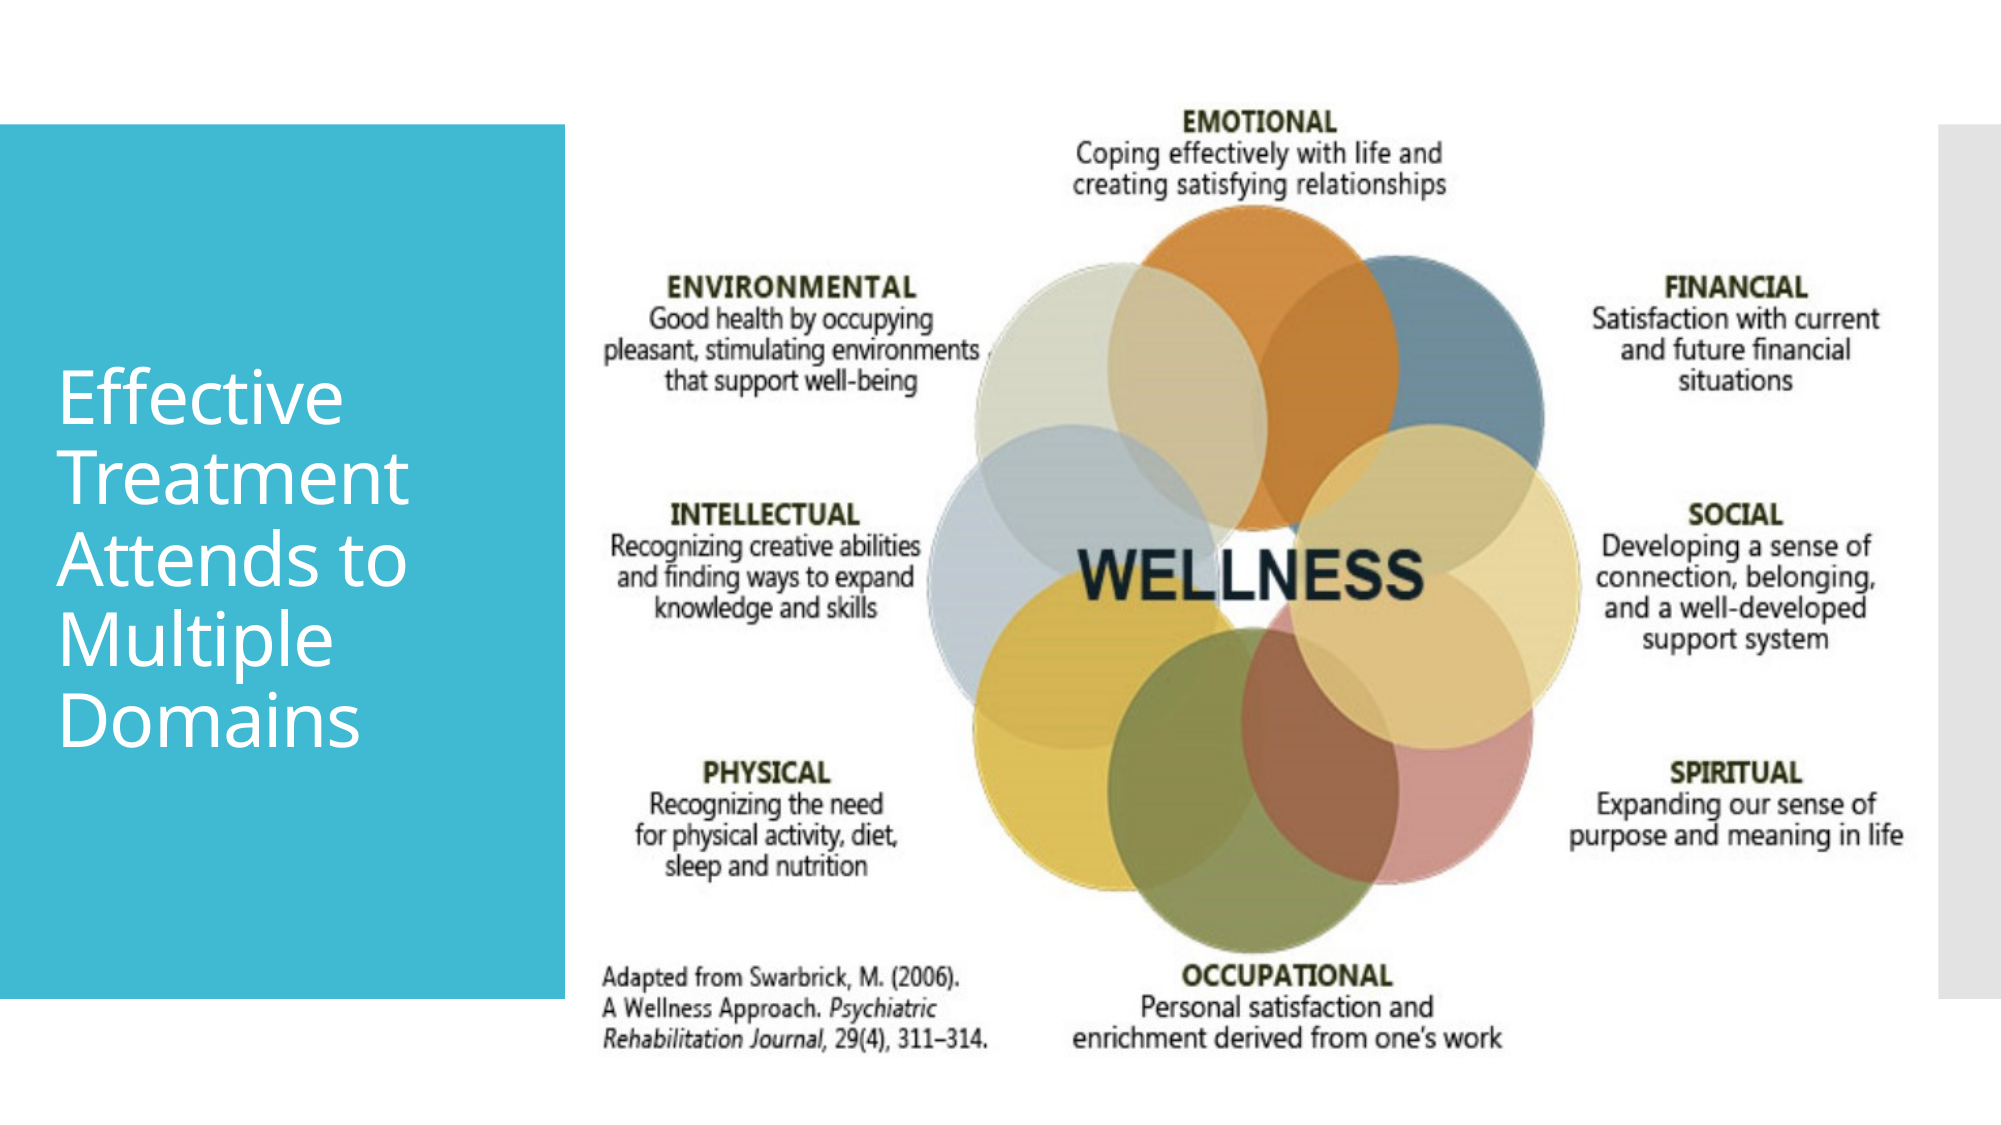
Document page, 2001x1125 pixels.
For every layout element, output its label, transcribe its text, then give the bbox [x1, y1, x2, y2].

title Effective Treatment Attends to Multiple Domains [41, 184, 525, 940]
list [587, 102, 1923, 1064]
